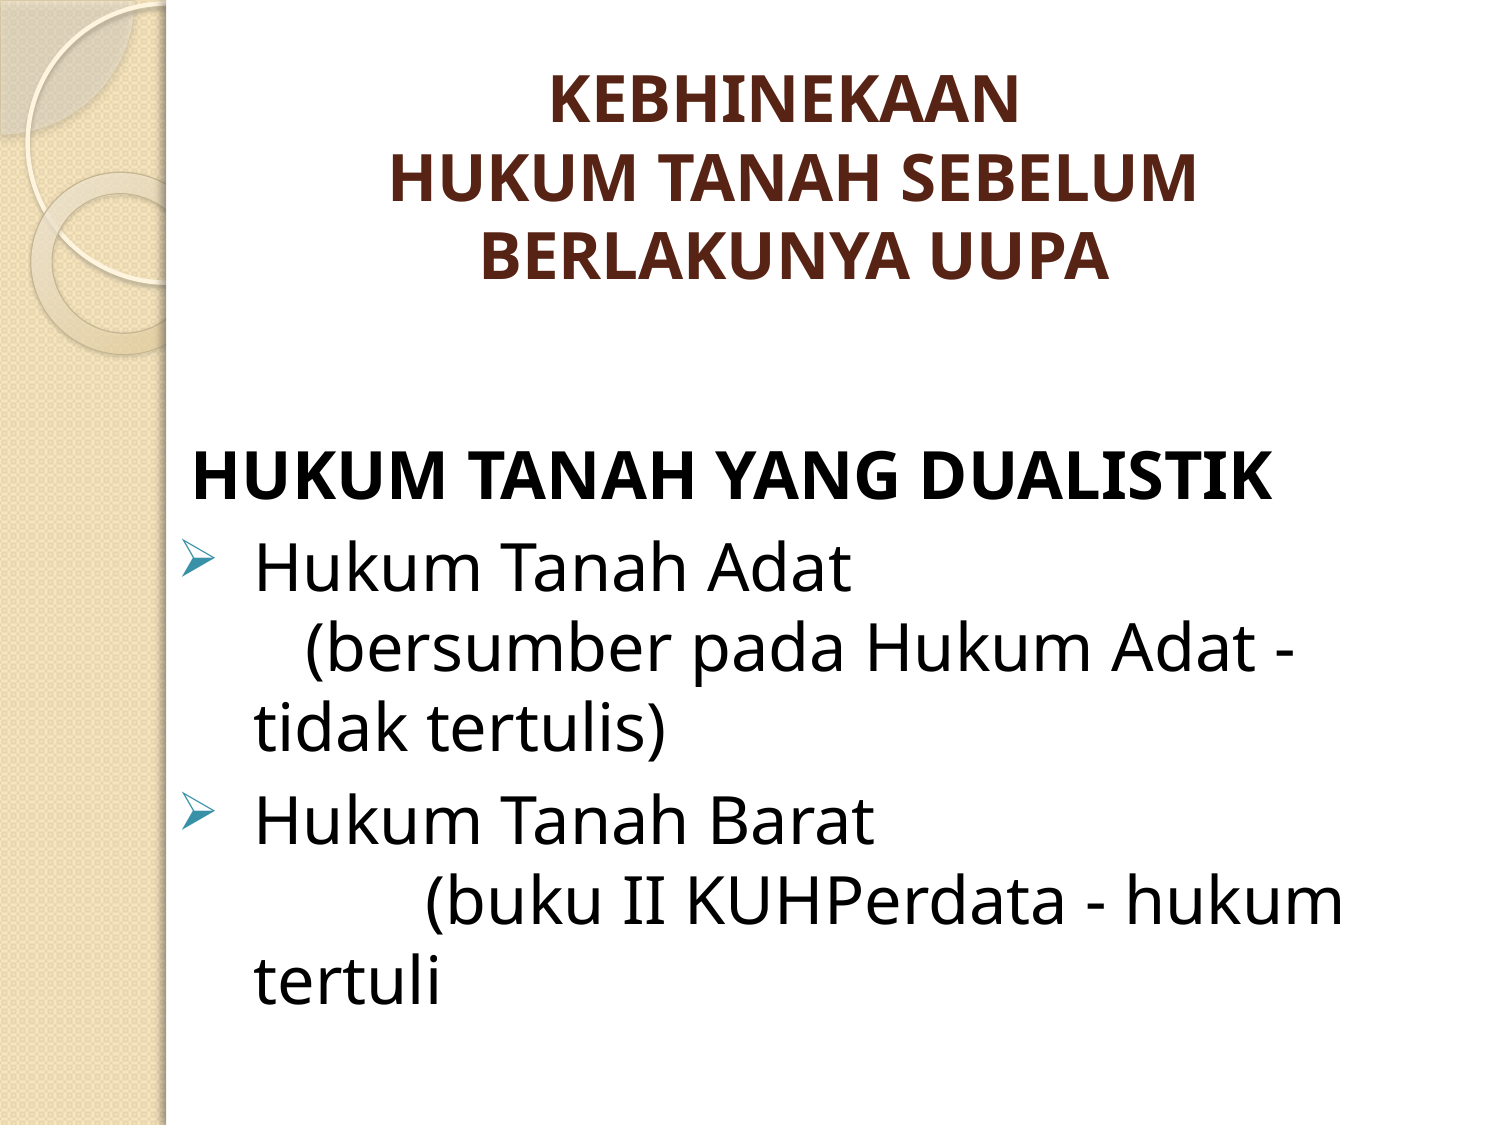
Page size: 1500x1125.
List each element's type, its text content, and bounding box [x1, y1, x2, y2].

title KEBHINEKAAN HUKUM TANAH SEBELUM BERLAKUNYA UUPA [162, 50, 1425, 300]
list HUKUM TANAH YANG DUALISTIK Hukum Tanah Adat (bersumber pada Hukum Adat - tidak tertulis) Hukum Tanah Barat (buku II KUHPerdata - hukum tertuli [162, 425, 1463, 1075]
